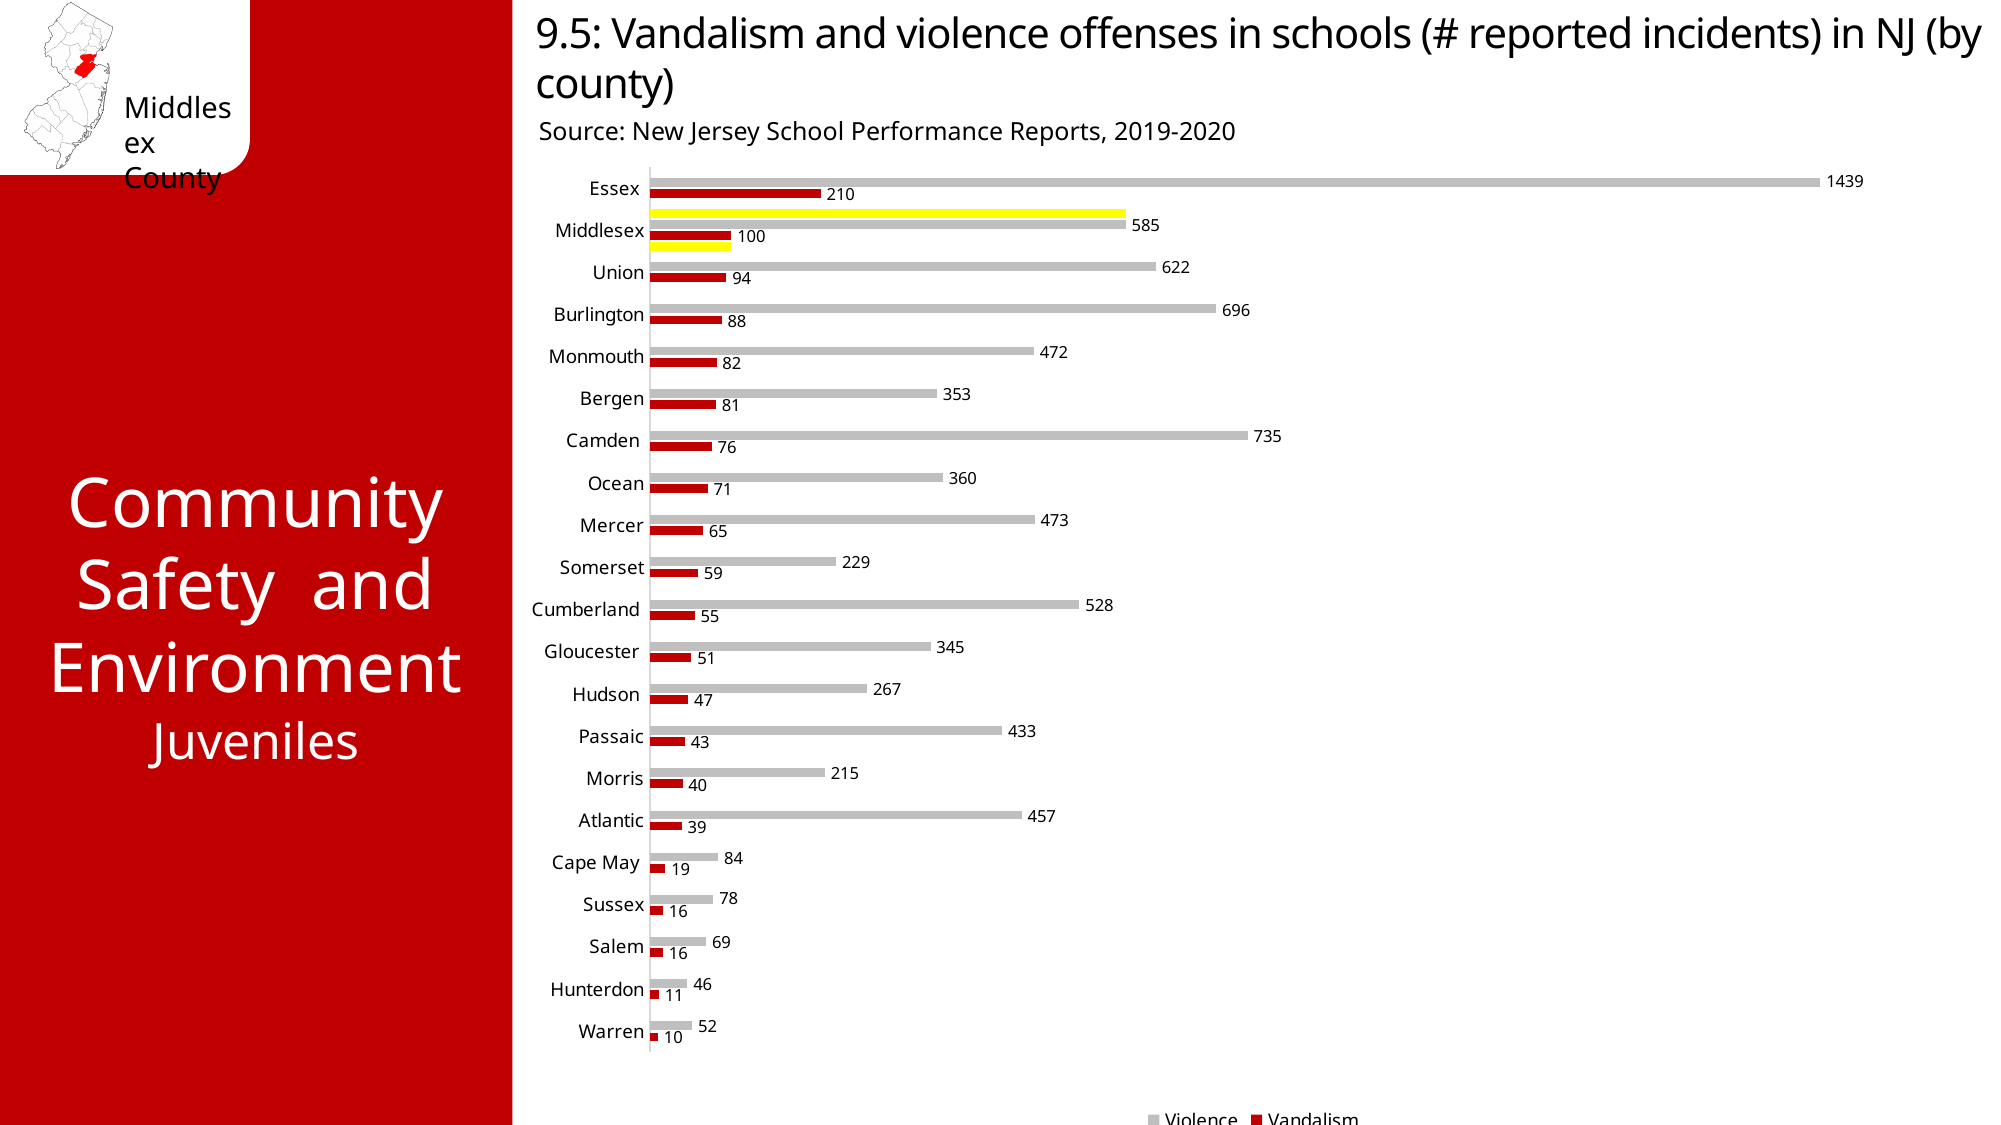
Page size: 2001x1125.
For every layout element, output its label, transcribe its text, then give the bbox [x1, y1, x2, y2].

text_box 9.5: Vandalism and violence offenses in schools (# reported incidents) in NJ (by county) [520, 0, 2000, 115]
chart [519, 165, 1988, 1125]
text_box Source: New Jersey School Performance Reports, 2019-2020 [524, 108, 1903, 153]
text_box Community Safety and Environment [0, 451, 512, 702]
text_box Juveniles [0, 702, 513, 778]
picture [24, 2, 113, 169]
